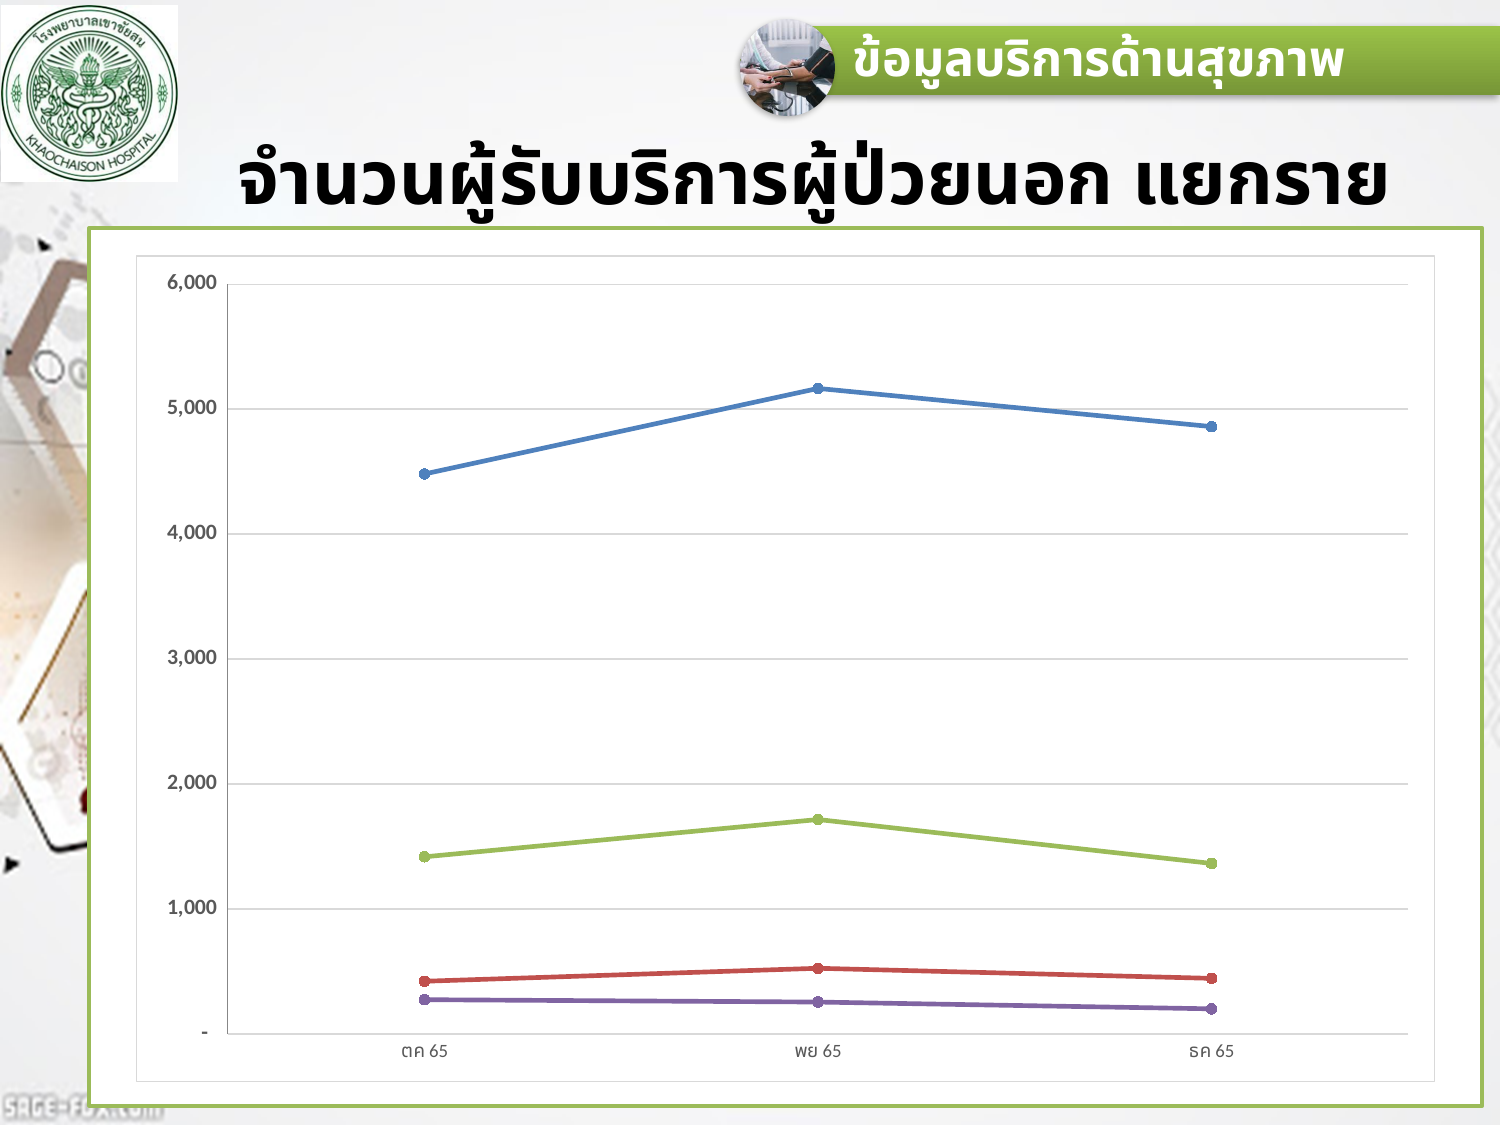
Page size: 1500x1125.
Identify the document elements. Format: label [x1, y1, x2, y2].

text_box [739, 18, 1500, 216]
chart [135, 255, 1436, 1083]
picture [0, 0, 1500, 1125]
